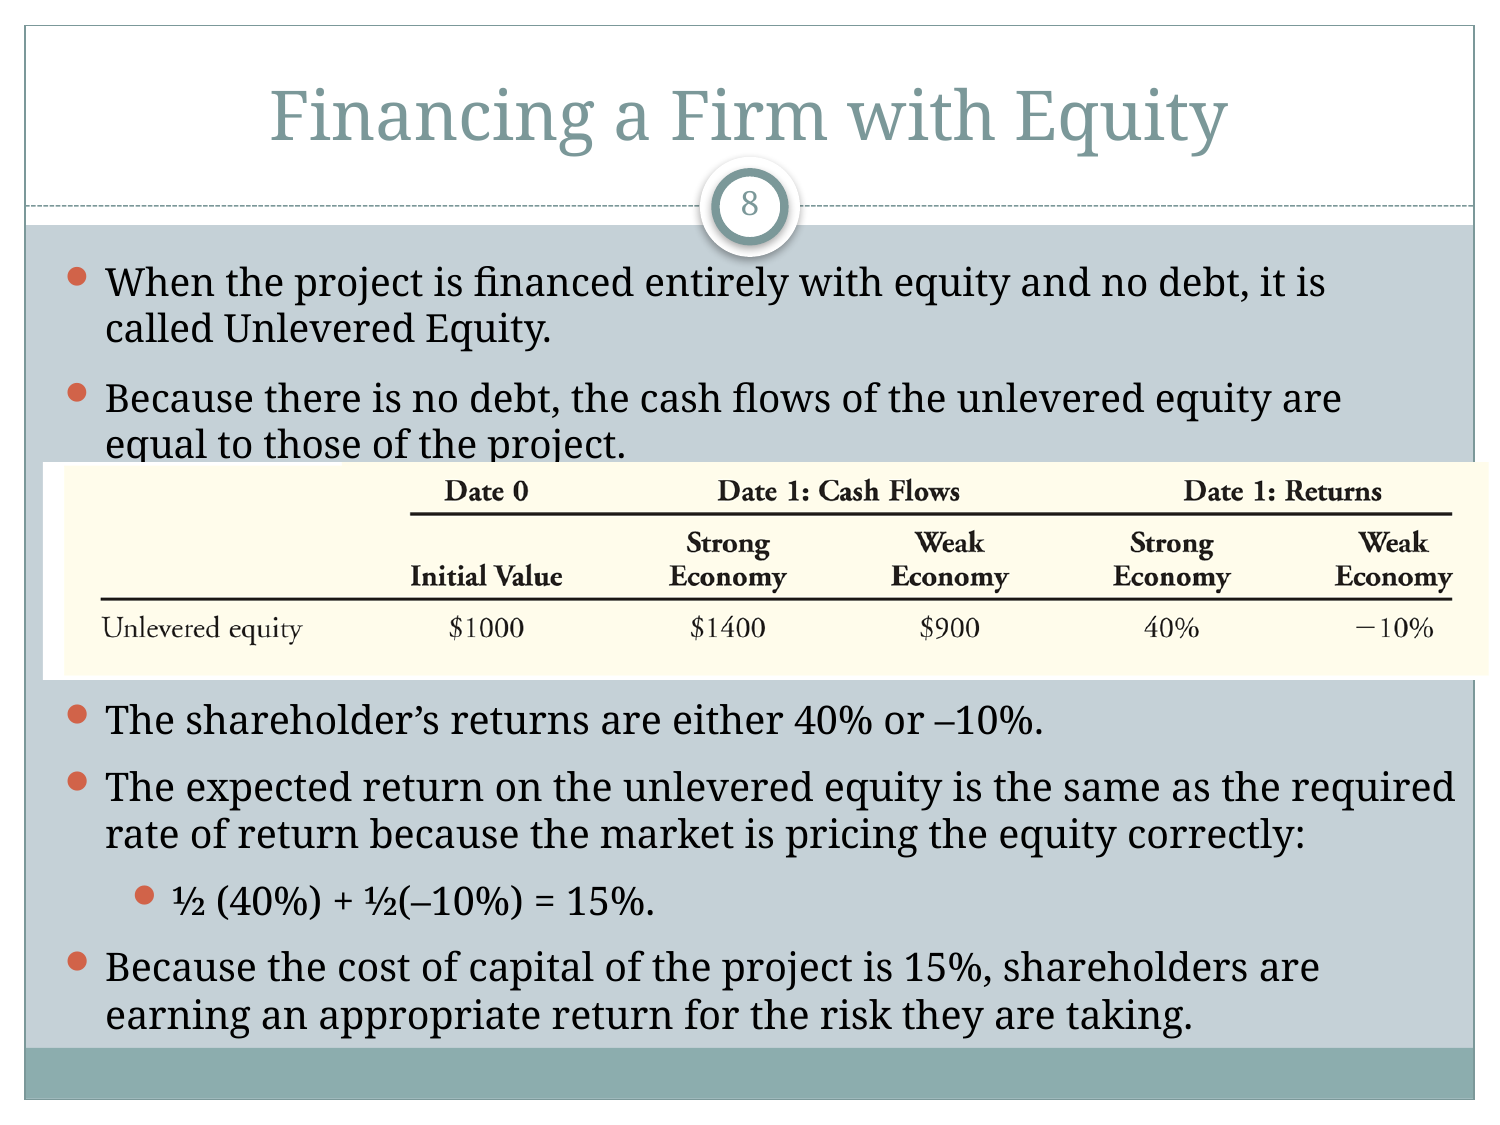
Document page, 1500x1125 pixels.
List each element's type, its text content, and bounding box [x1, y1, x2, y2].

slide_number 8 [712, 168, 788, 241]
title Financing a Firm with Equity [49, 37, 1450, 162]
picture [42, 462, 1500, 680]
text_box The shareholder’s returns are either 40% or –10%. The expected return on the unlevered equity is the same as the required rate of return because the market is pricing the equity correctly: ½ (40%) + ½(–10%) = 15%. Because the cost of capital of the project is 15%, shareholders are earning an appropriate return for the risk they are taking. [49, 690, 1475, 1088]
list When the project is financed entirely with equity and no debt, it is called Unlevered Equity. Because there is no debt, the cash flows of the unlevered equity are equal to those of the project. [50, 249, 1438, 459]
